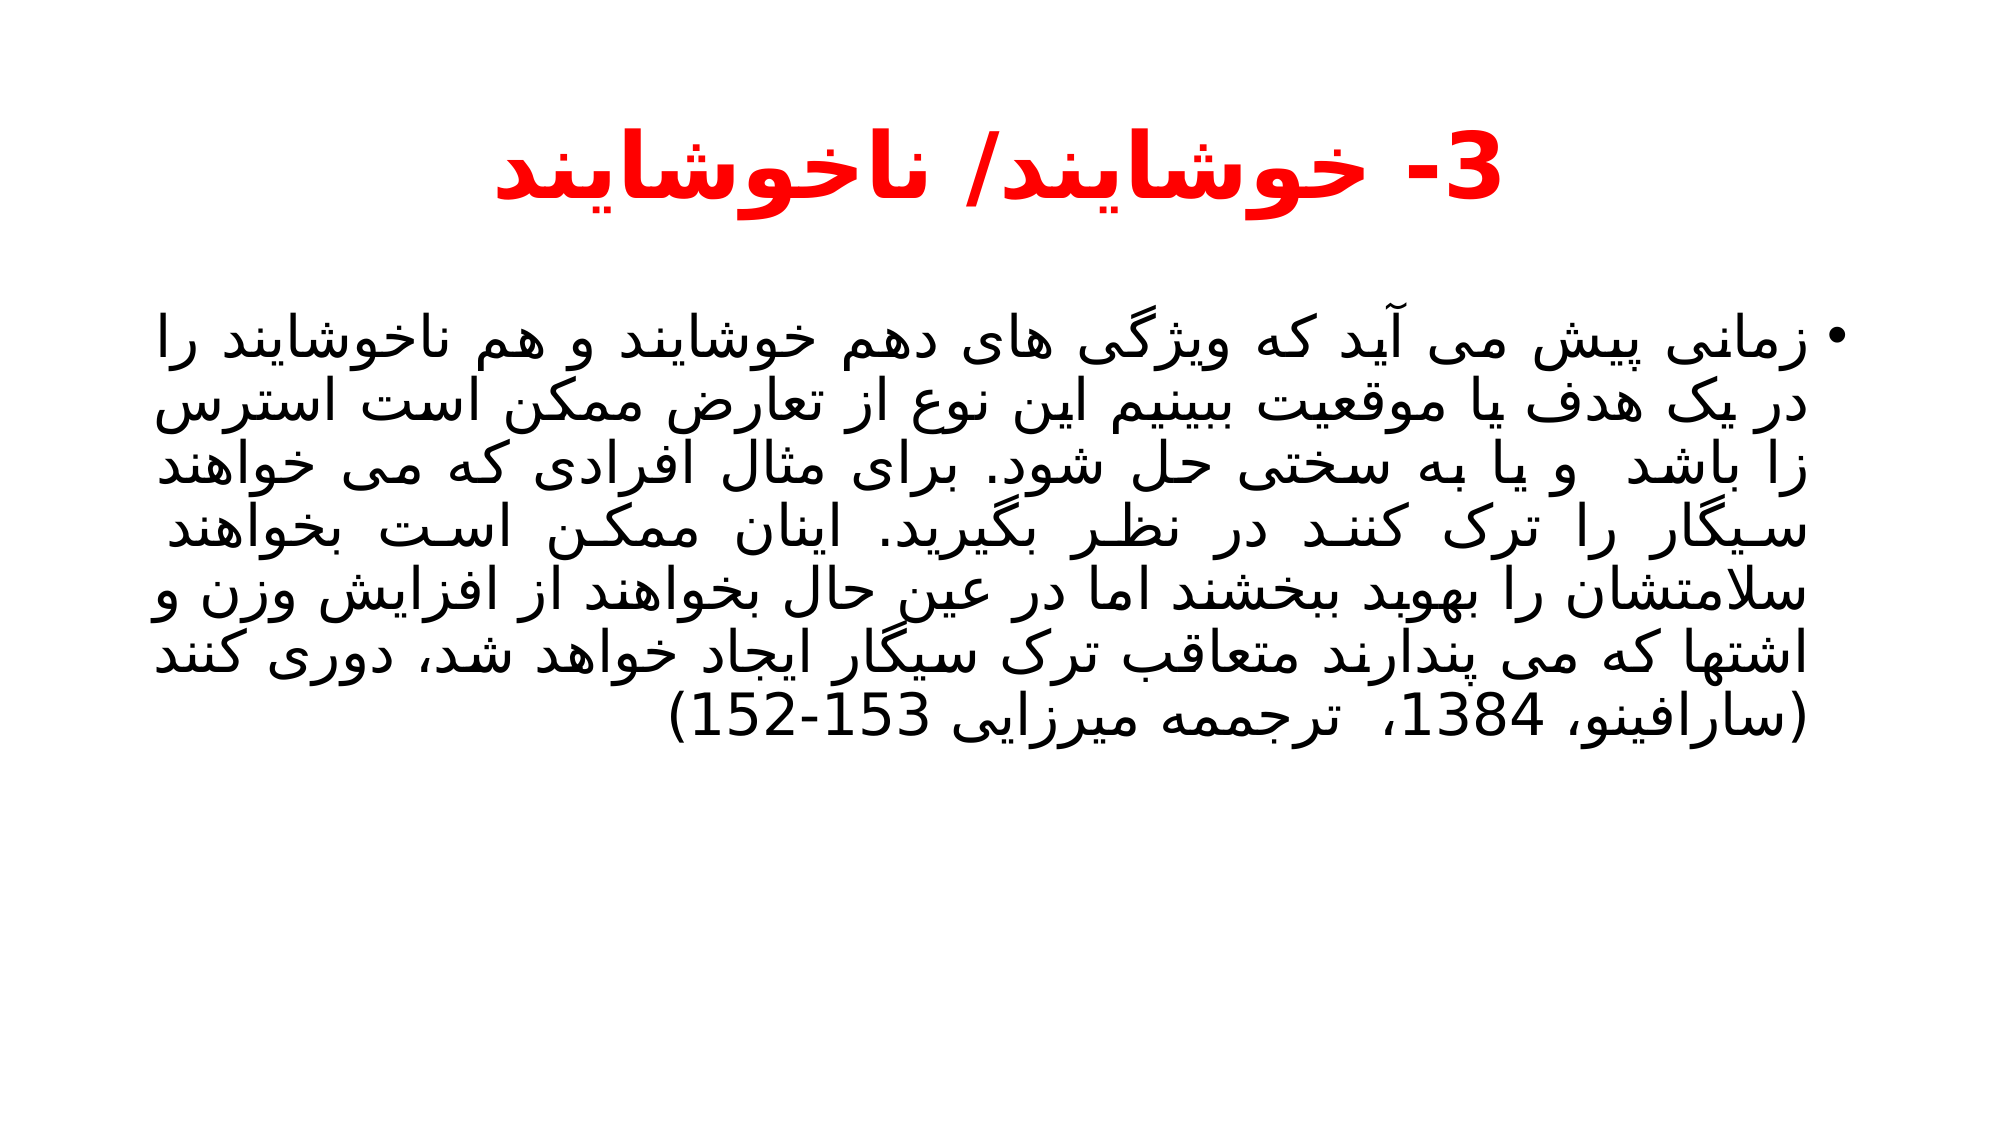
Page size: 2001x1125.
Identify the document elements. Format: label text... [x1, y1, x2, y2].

title 3- خوشایند/ ناخوشایند [137, 59, 1863, 278]
list زمانی پیش می آید که ویژگی های دهم خوشایند و هم ناخوشایند را در یک هدف یا موقعیت ببینیم این نوع از تعارض ممکن است استرس زا باشد و یا به سختی حل شود. برای مثال افرادی که می خواهند سیگار را ترک کنند در نظر بگیرید. اینان ممکن است بخواهند سلامتشان را بهوبد ببخشند اما در عین حال بخواهند از افزایش وزن و اشتها که می پندارند متعاقب ترک سیگار ایجاد خواهد شد، دوری کنند (سارافینو، 1384، ترجممه میرزایی 153-152) [137, 299, 1863, 1014]
